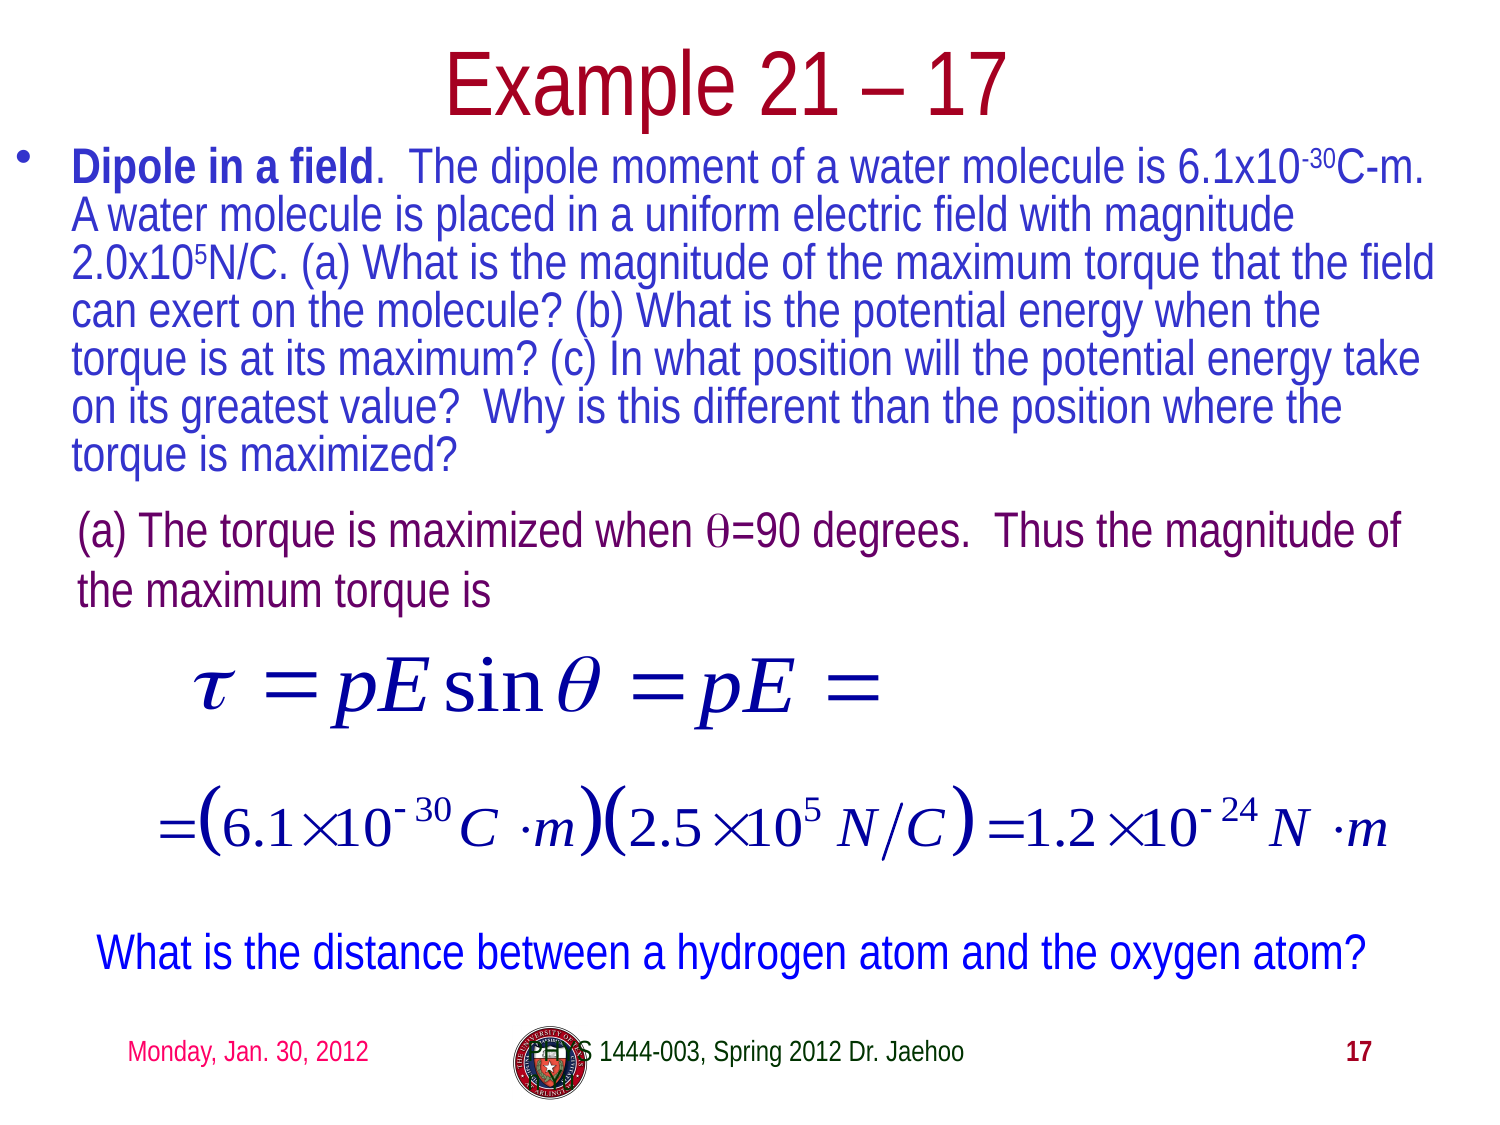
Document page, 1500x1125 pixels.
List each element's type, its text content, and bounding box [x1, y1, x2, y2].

list Dipole in a field. The dipole moment of a water molecule is 6.1x10-30C-m. A water molecule is placed in a uniform electric field with magnitude 2.0x105N/C. (a) What is the magnitude of the maximum torque that the field can exert on the molecule? (b) What is the potential energy when the torque is at its maximum? (c) In what position will the potential energy take on its greatest value? Why is this different than the position where the torque is maximized? [0, 137, 1463, 526]
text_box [144, 774, 1401, 888]
text_box What is the distance between a hydrogen atom and the oxygen atom? [81, 912, 1384, 988]
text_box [310, 637, 673, 750]
text_box (a) The torque is maximized when θ=90 degrees. Thus the magnitude of the maximum torque is [62, 490, 1447, 625]
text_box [183, 657, 305, 733]
footer PHYS 1444-003, Spring 2012 Dr. Jaehoon Yu [512, 1024, 988, 1101]
title Example 21 – 17 [49, 22, 1426, 136]
slide_number 17 [1074, 1024, 1388, 1101]
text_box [674, 637, 888, 751]
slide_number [112, 1024, 426, 1101]
